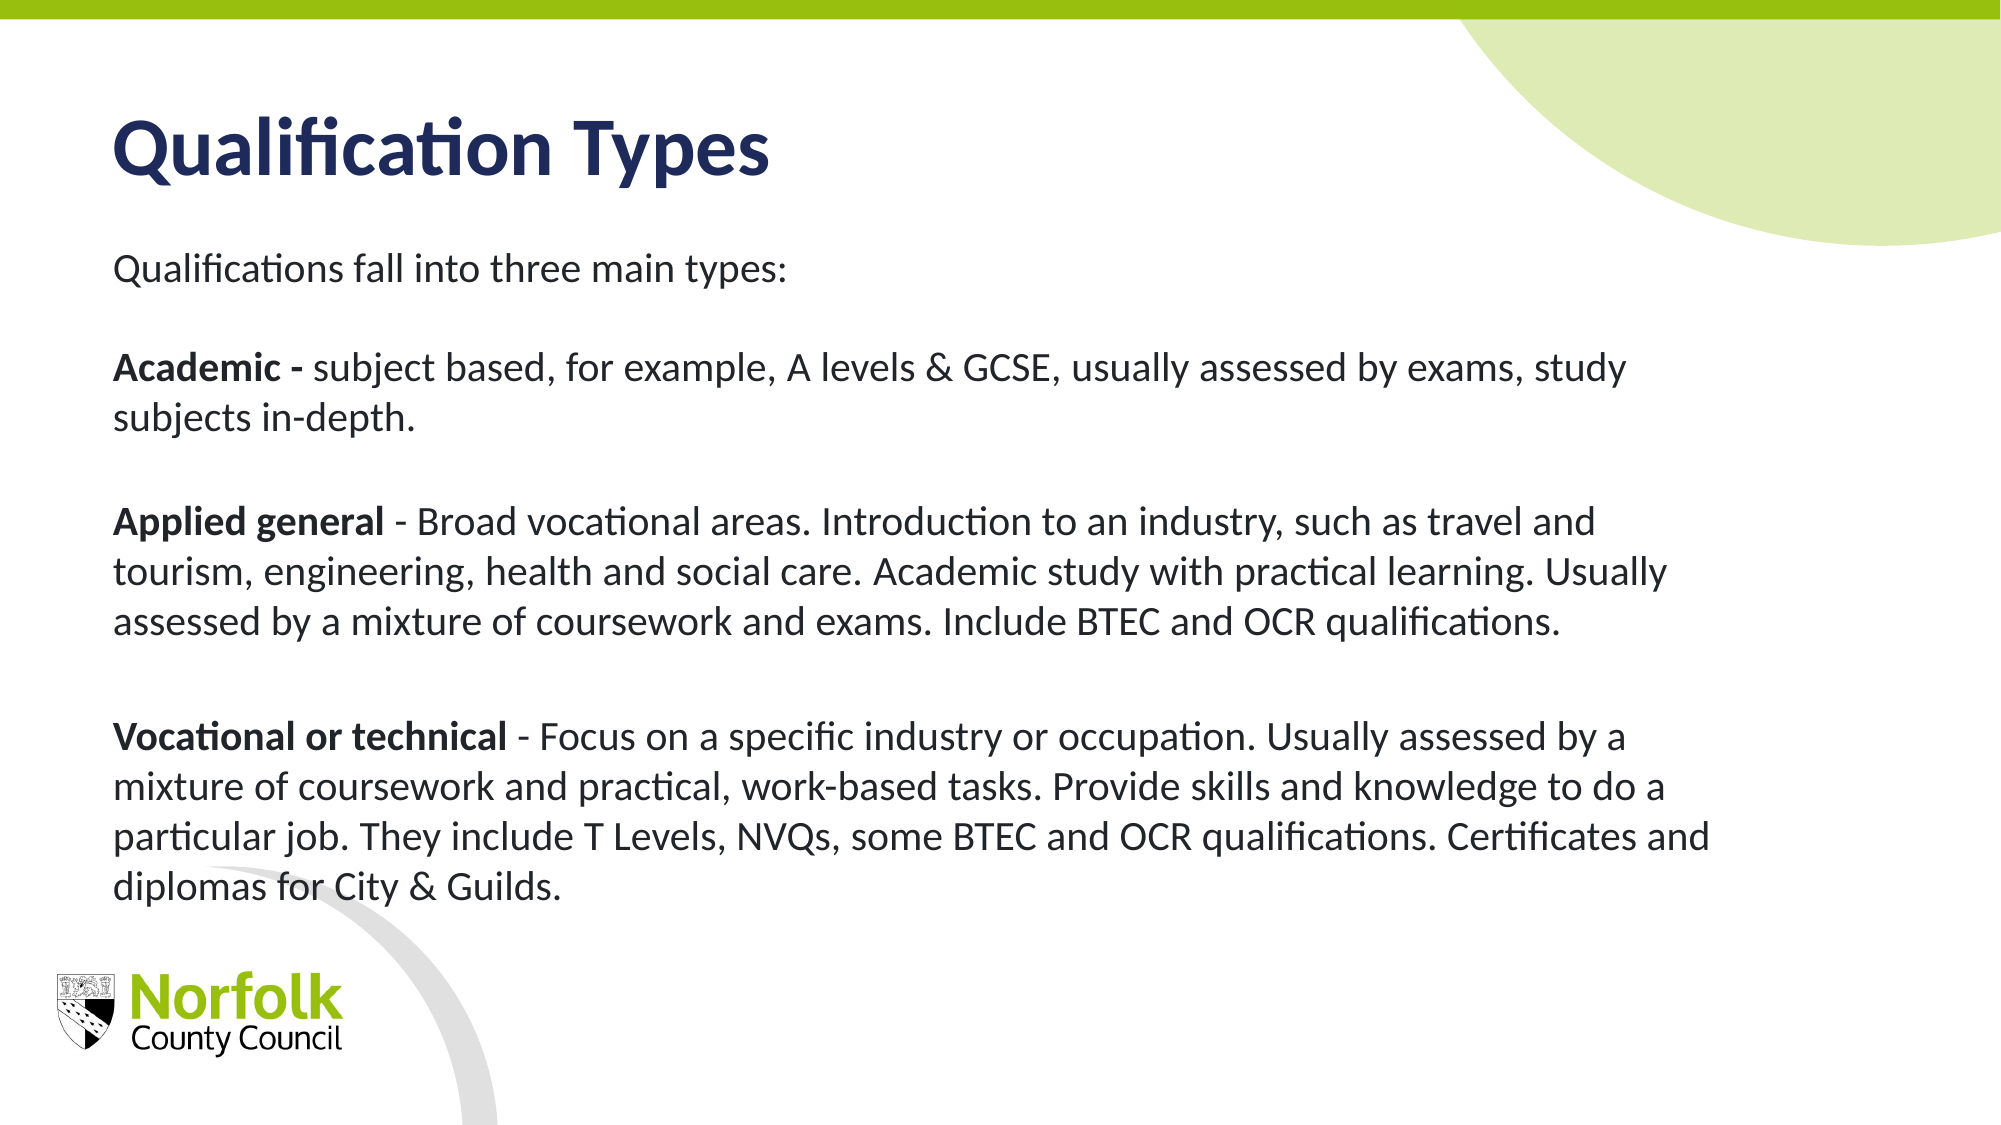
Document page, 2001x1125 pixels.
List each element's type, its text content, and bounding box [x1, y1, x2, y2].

text_box Applied general - Broad vocational areas. Introduction to an industry, such as travel and tourism, engineering, health and social care. Academic study with practical learning. Usually assessed by a mixture of coursework and exams. Include BTEC and OCR qualifications. [97, 486, 1699, 652]
title Qualification Types [97, 95, 1790, 206]
text_box Academic - subject based, for example, A levels & GCSE, usually assessed by exams, study subjects in-depth. [97, 332, 1712, 448]
text_box Vocational or technical - Focus on a specific industry or occupation. Usually assessed by a mixture of coursework and practical, work-based tasks. Provide skills and knowledge to do a particular job. They include T Levels, NVQs, some BTEC and OCR qualifications. Certificates and diplomas for City & Guilds. [97, 701, 1749, 917]
text_box Qualifications fall into three main types: [97, 233, 1498, 299]
picture [53, 968, 347, 1060]
